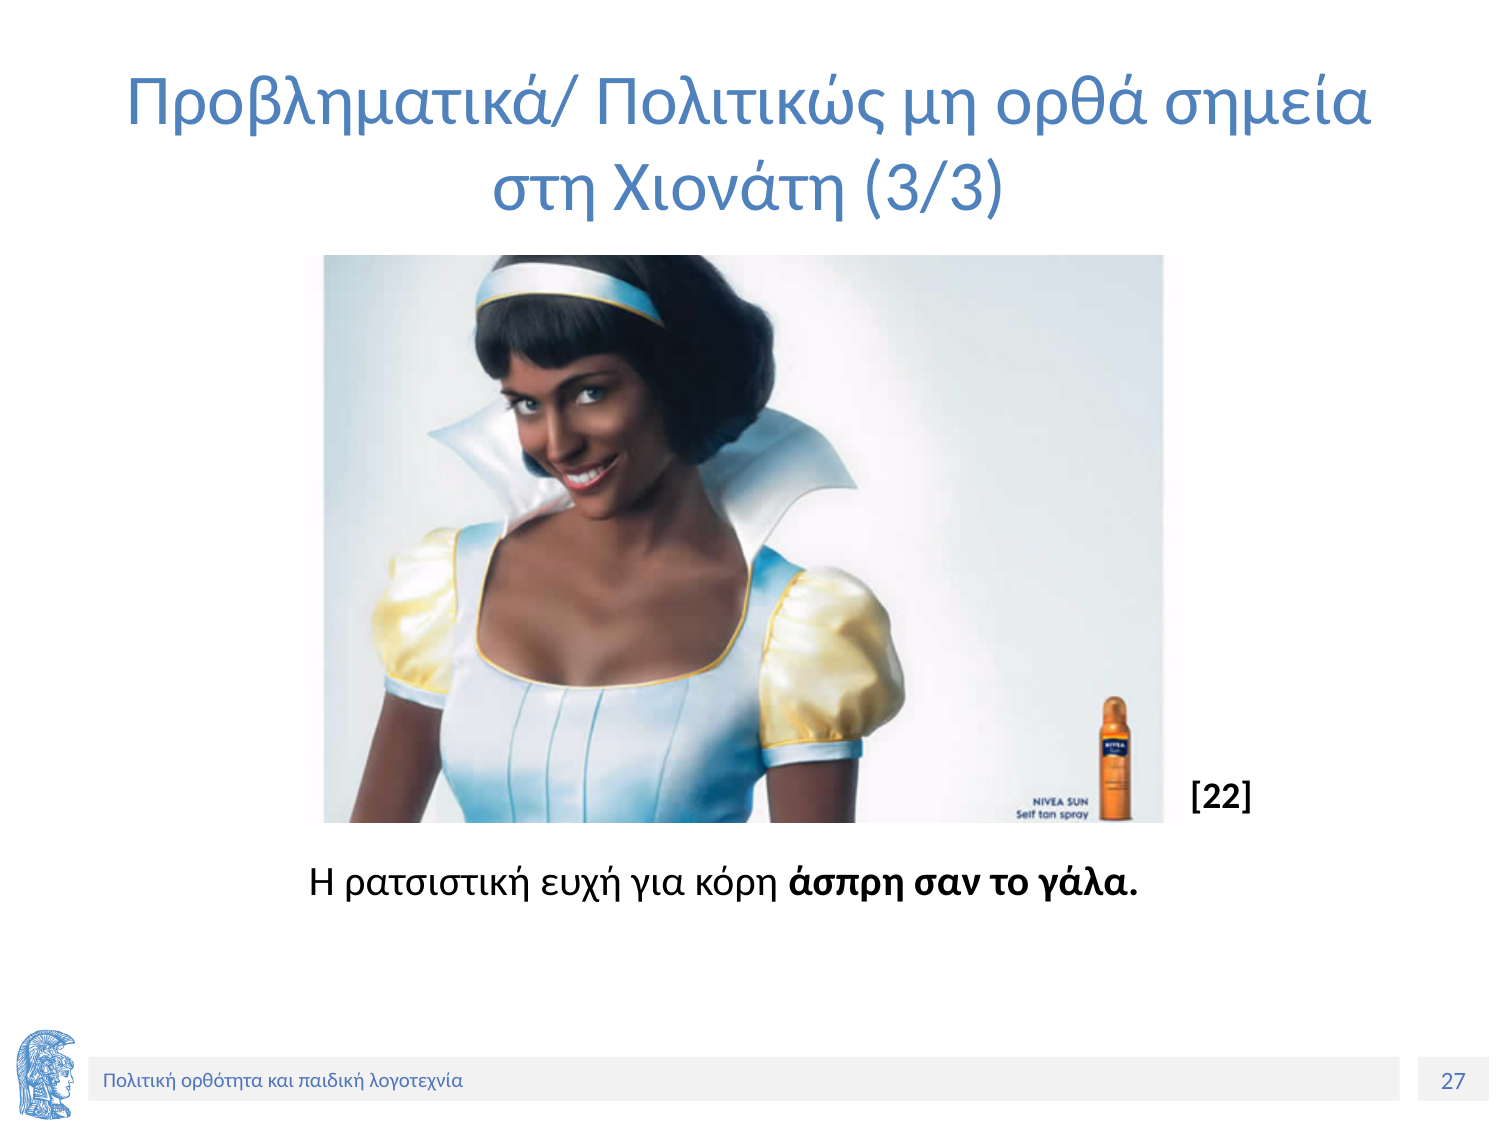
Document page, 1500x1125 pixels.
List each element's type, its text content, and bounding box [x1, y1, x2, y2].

text_box [22] [1198, 763, 1282, 825]
list Η ρατσιστική ευχή για κόρη άσπρη σαν το γάλα. [294, 846, 1194, 1013]
picture [9, 1026, 81, 1120]
picture [293, 255, 1195, 823]
title Προβληματικά/ Πολιτικώς μη ορθά σημεία στη Χιονάτη (3/3) [75, 44, 1425, 233]
